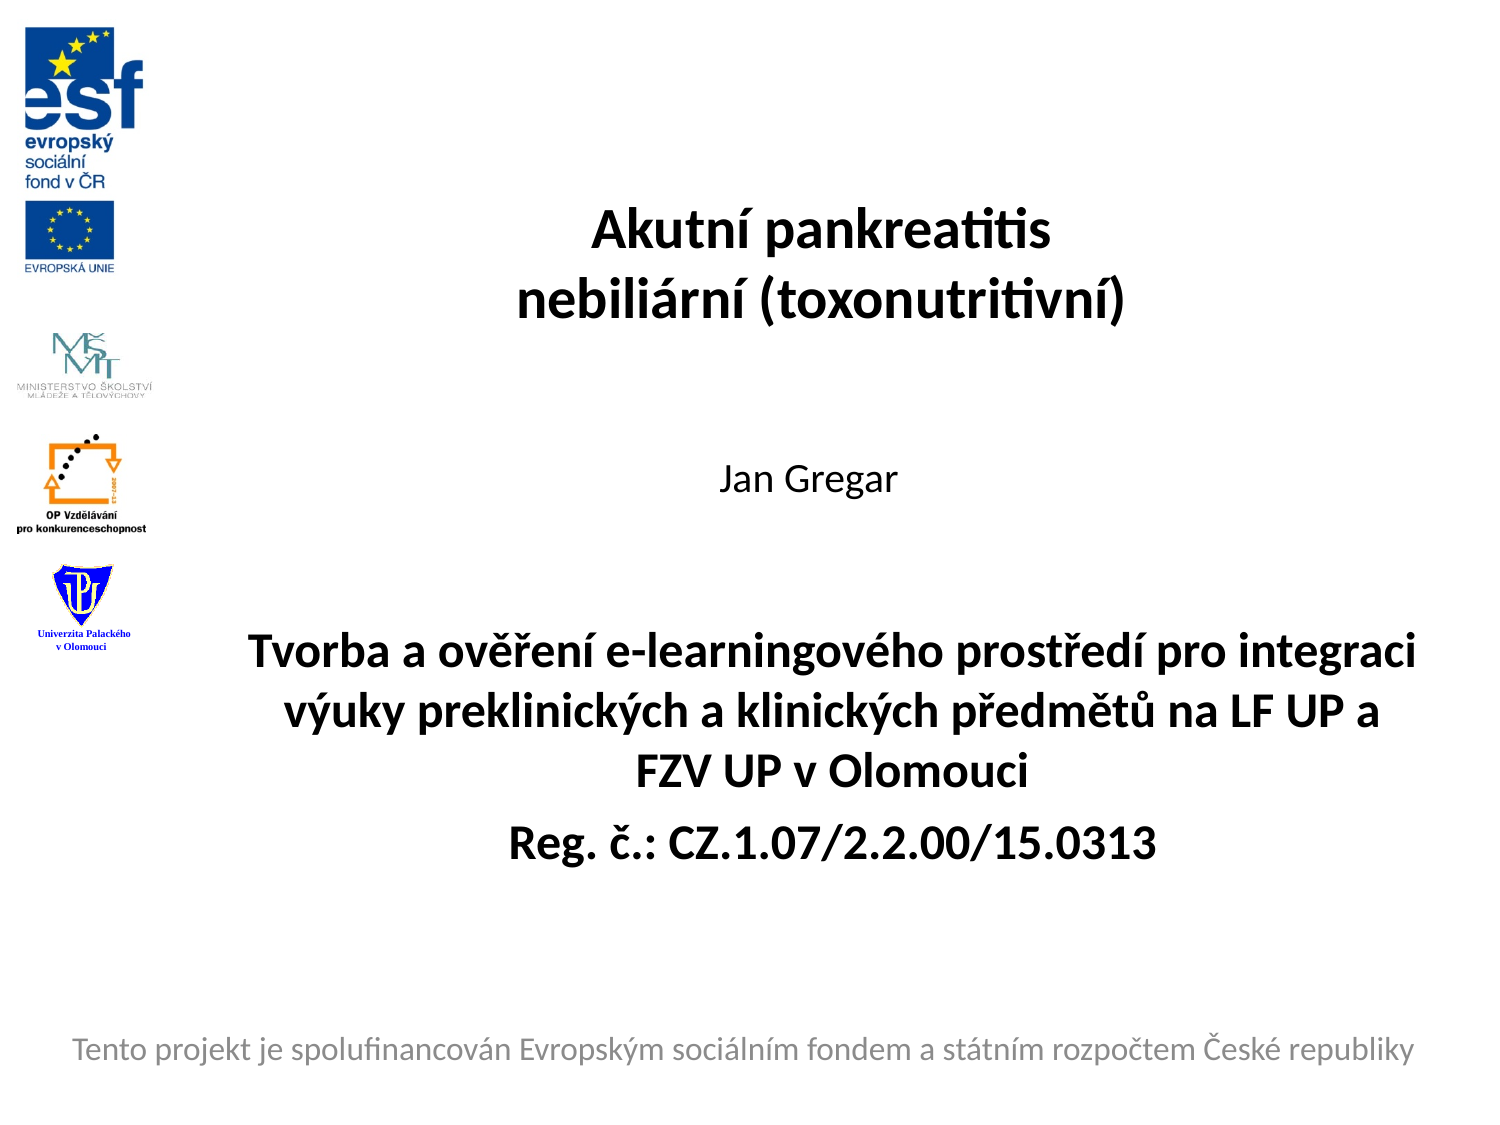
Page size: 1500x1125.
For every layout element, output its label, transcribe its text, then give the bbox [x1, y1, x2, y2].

picture [17, 19, 151, 280]
text_box Akutní pankreatitis nebiliární (toxonutritivní) [218, 184, 1425, 336]
footer Tento projekt je spolufinancován Evropským sociálním fondem a státním rozpočtem České republiky [41, 999, 1447, 1094]
title Jan Gregar [206, 432, 1412, 520]
picture [17, 434, 146, 534]
